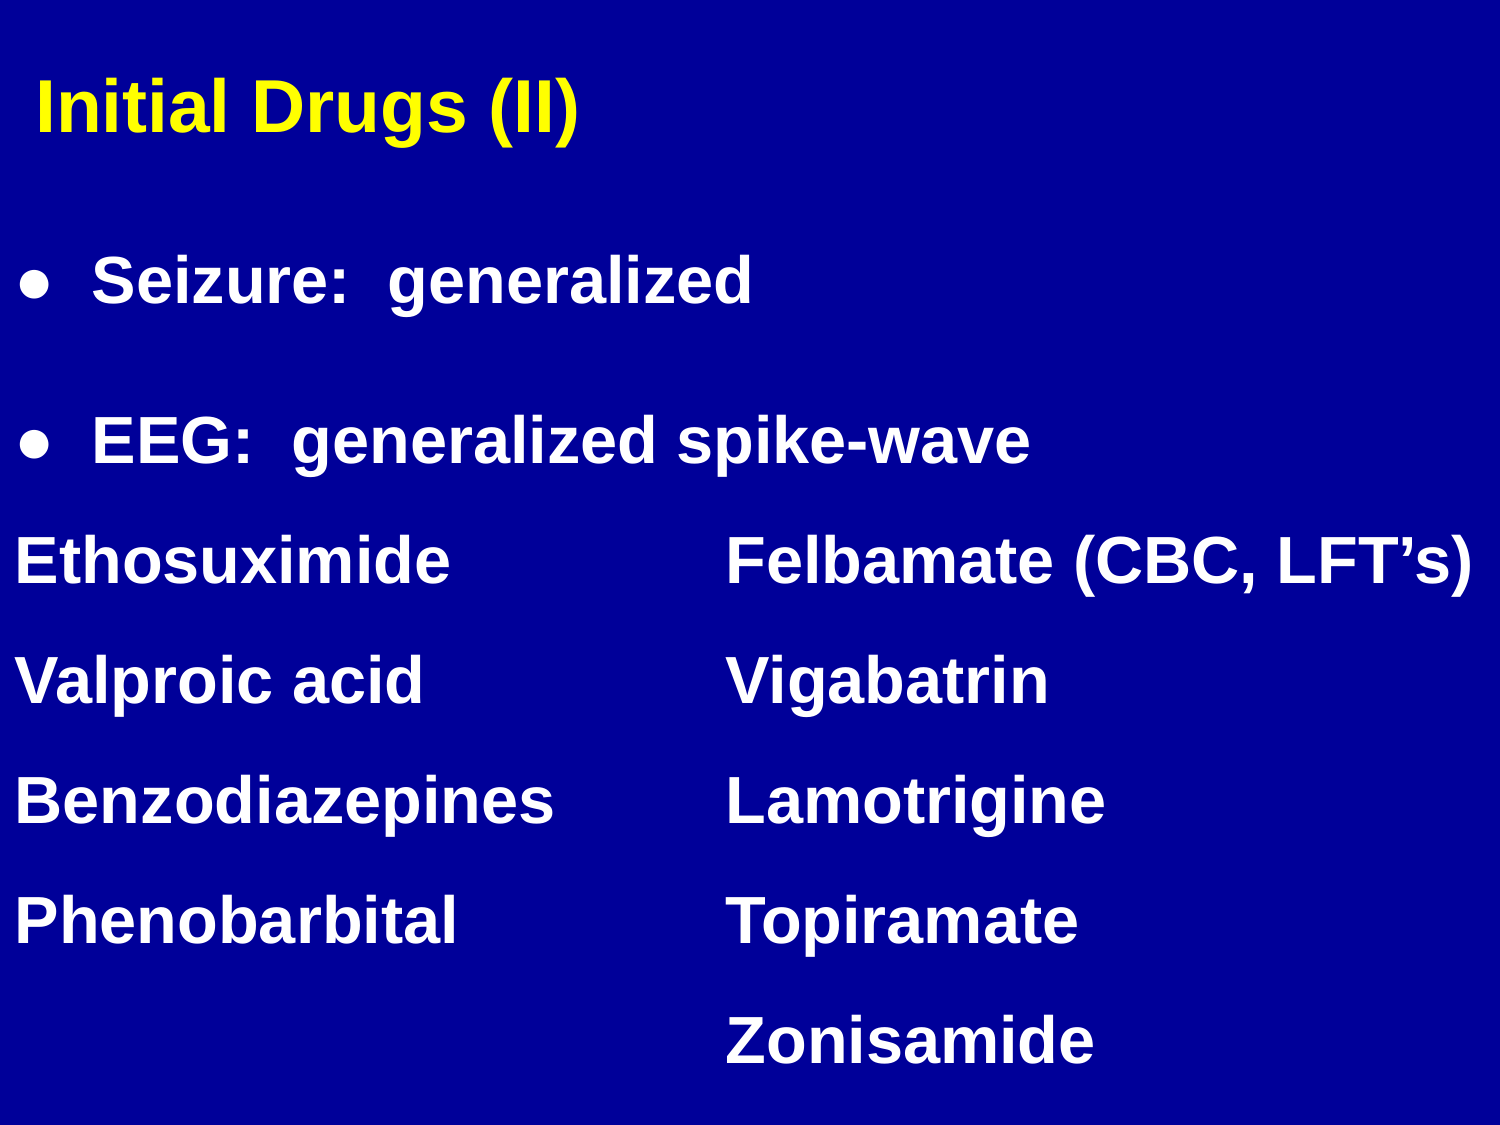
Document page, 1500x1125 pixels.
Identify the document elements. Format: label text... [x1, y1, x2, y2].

text_box Initial Drugs (II) ● Seizure: generalized ● EEG: generalized spike-wave Ethosuximide Felbamate (CBC, LFT’s) Valproic acid Vigabatrin Benzodiazepines Lamotrigine Phenobarbital Topiramate Zonisamide [0, 49, 1500, 1084]
